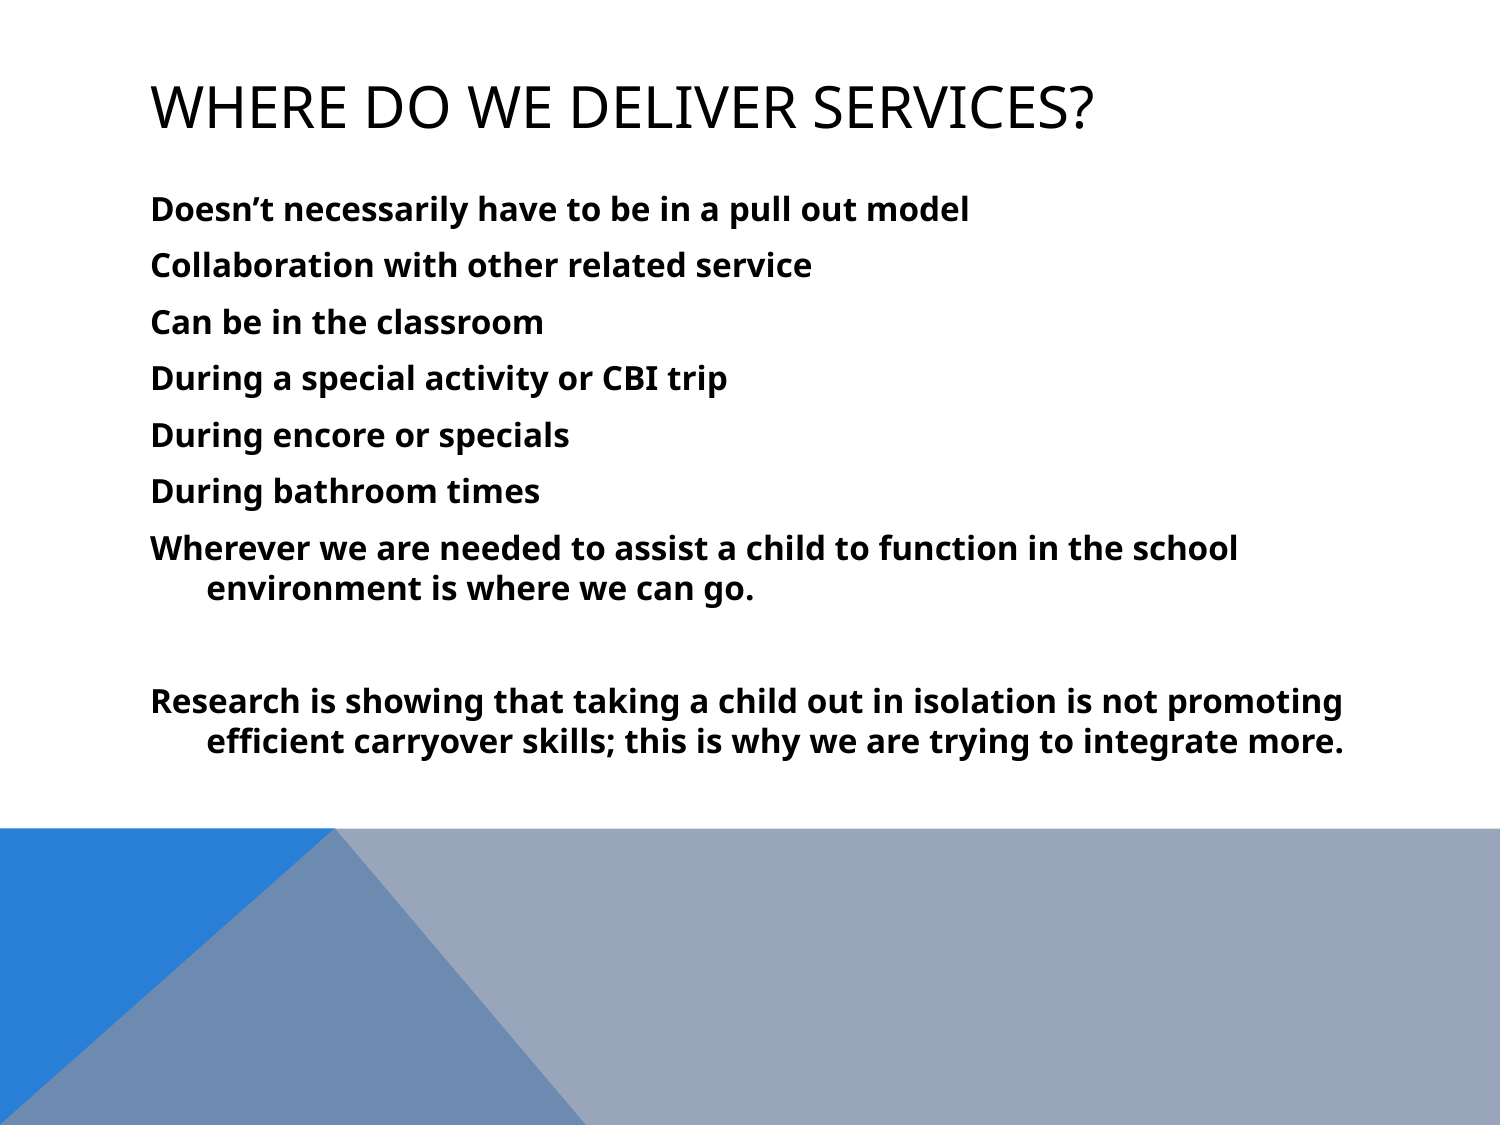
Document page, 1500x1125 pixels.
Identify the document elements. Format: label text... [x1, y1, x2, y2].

title Where do we Deliver services? [135, 60, 1369, 150]
list Doesn’t necessarily have to be in a pull out model Collaboration with other related service Can be in the classroom During a special activity or CBI trip During encore or specials During bathroom times Wherever we are needed to assist a child to function in the school environment is where we can go. Research is showing that taking a child out in isolation is not promoting efficient carryover skills; this is why we are trying to integrate more. [135, 180, 1369, 768]
